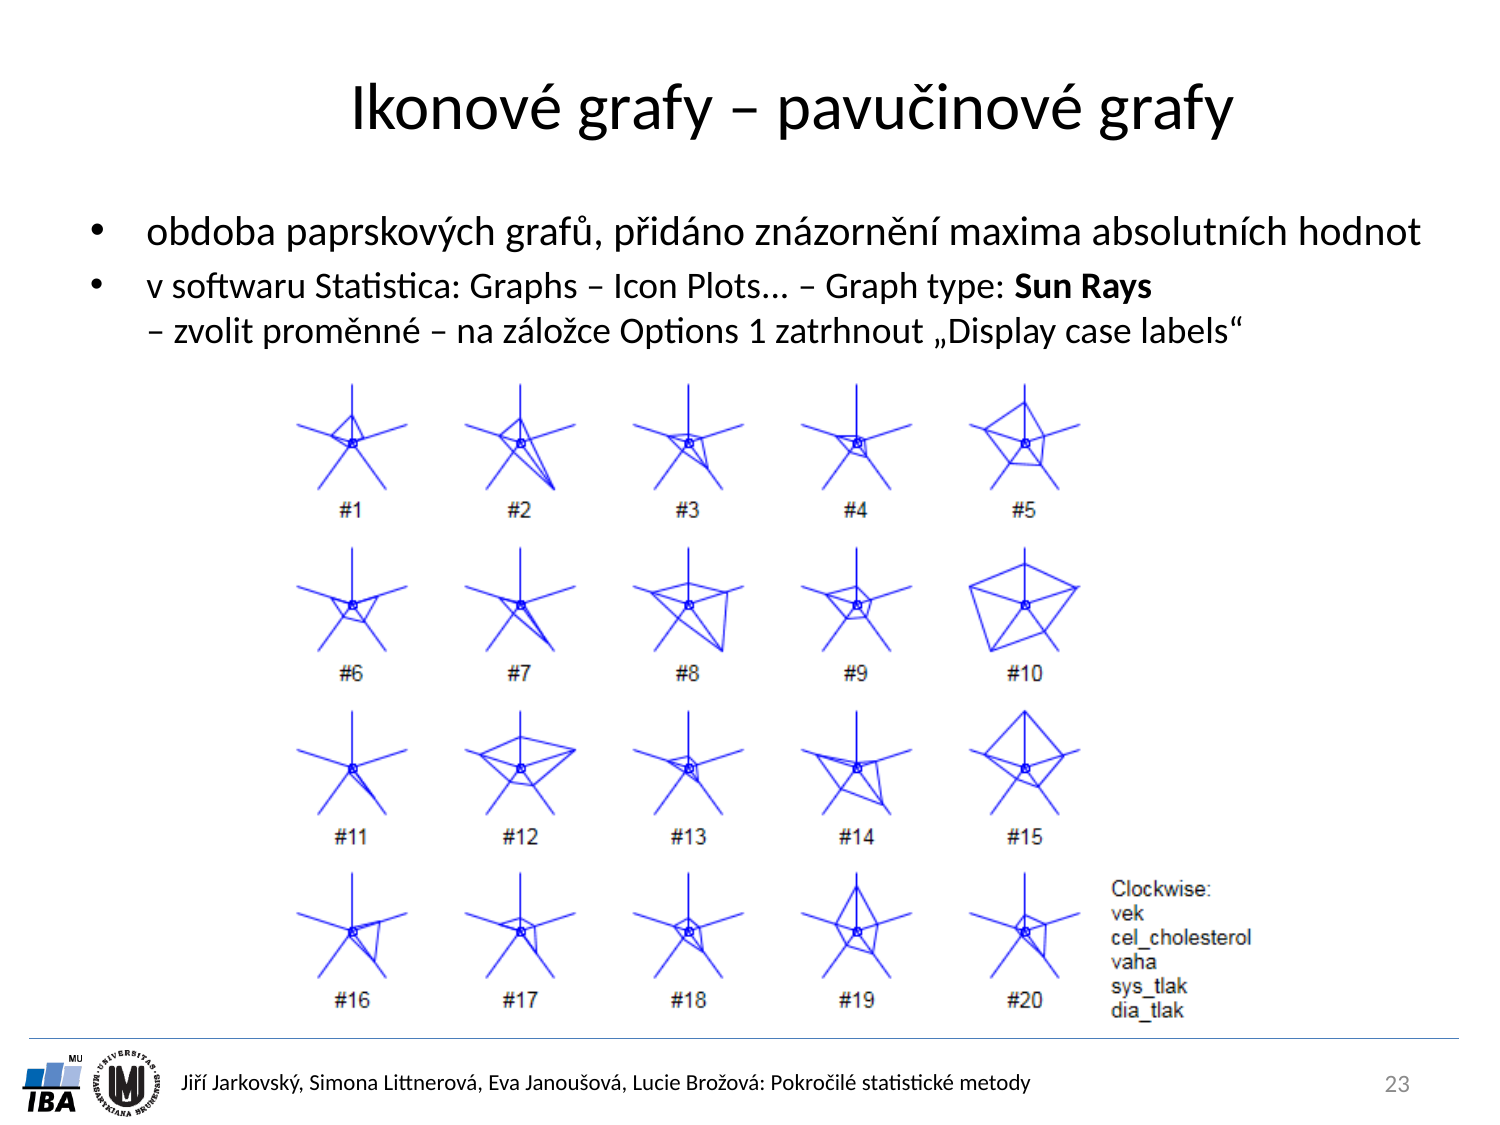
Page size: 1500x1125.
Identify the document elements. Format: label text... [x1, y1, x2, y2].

picture [93, 1050, 160, 1117]
picture [22, 1055, 82, 1112]
list obdoba paprskových grafů, přidáno znázornění maxima absolutních hodnot v softwaru Statistica: Graphs – Icon Plots... – Graph type: Sun Rays – zvolit proměnné – na záložce Options 1 zatrhnout „Display case labels“ [75, 196, 1447, 1005]
slide_number 23 [1074, 1052, 1425, 1113]
title Ikonové grafy – pavučinové grafy [85, 45, 1500, 161]
picture [261, 379, 1270, 1034]
